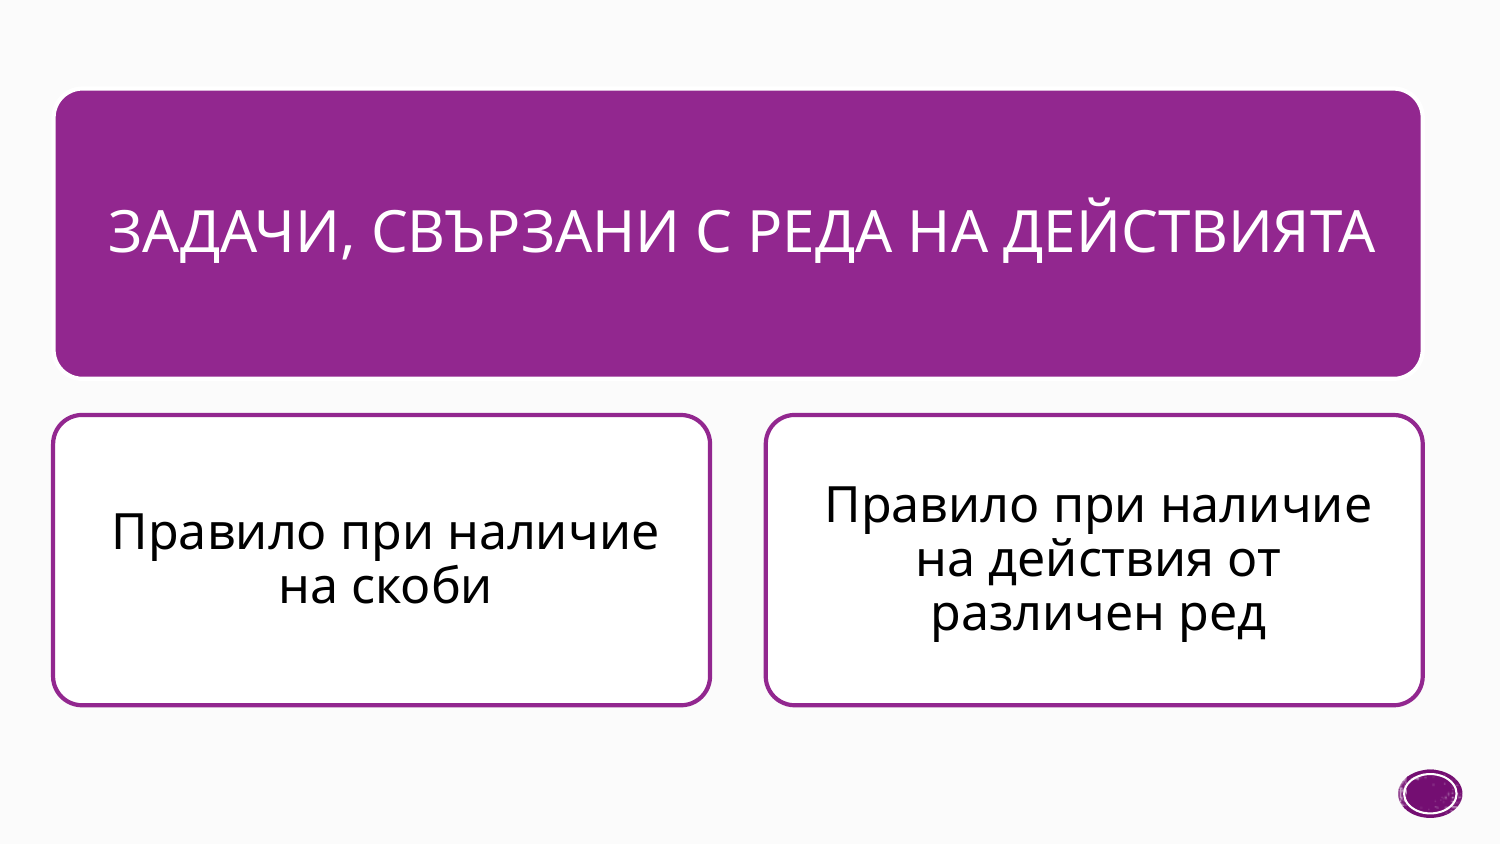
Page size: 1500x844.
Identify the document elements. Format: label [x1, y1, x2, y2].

text_box [52, 88, 1424, 706]
